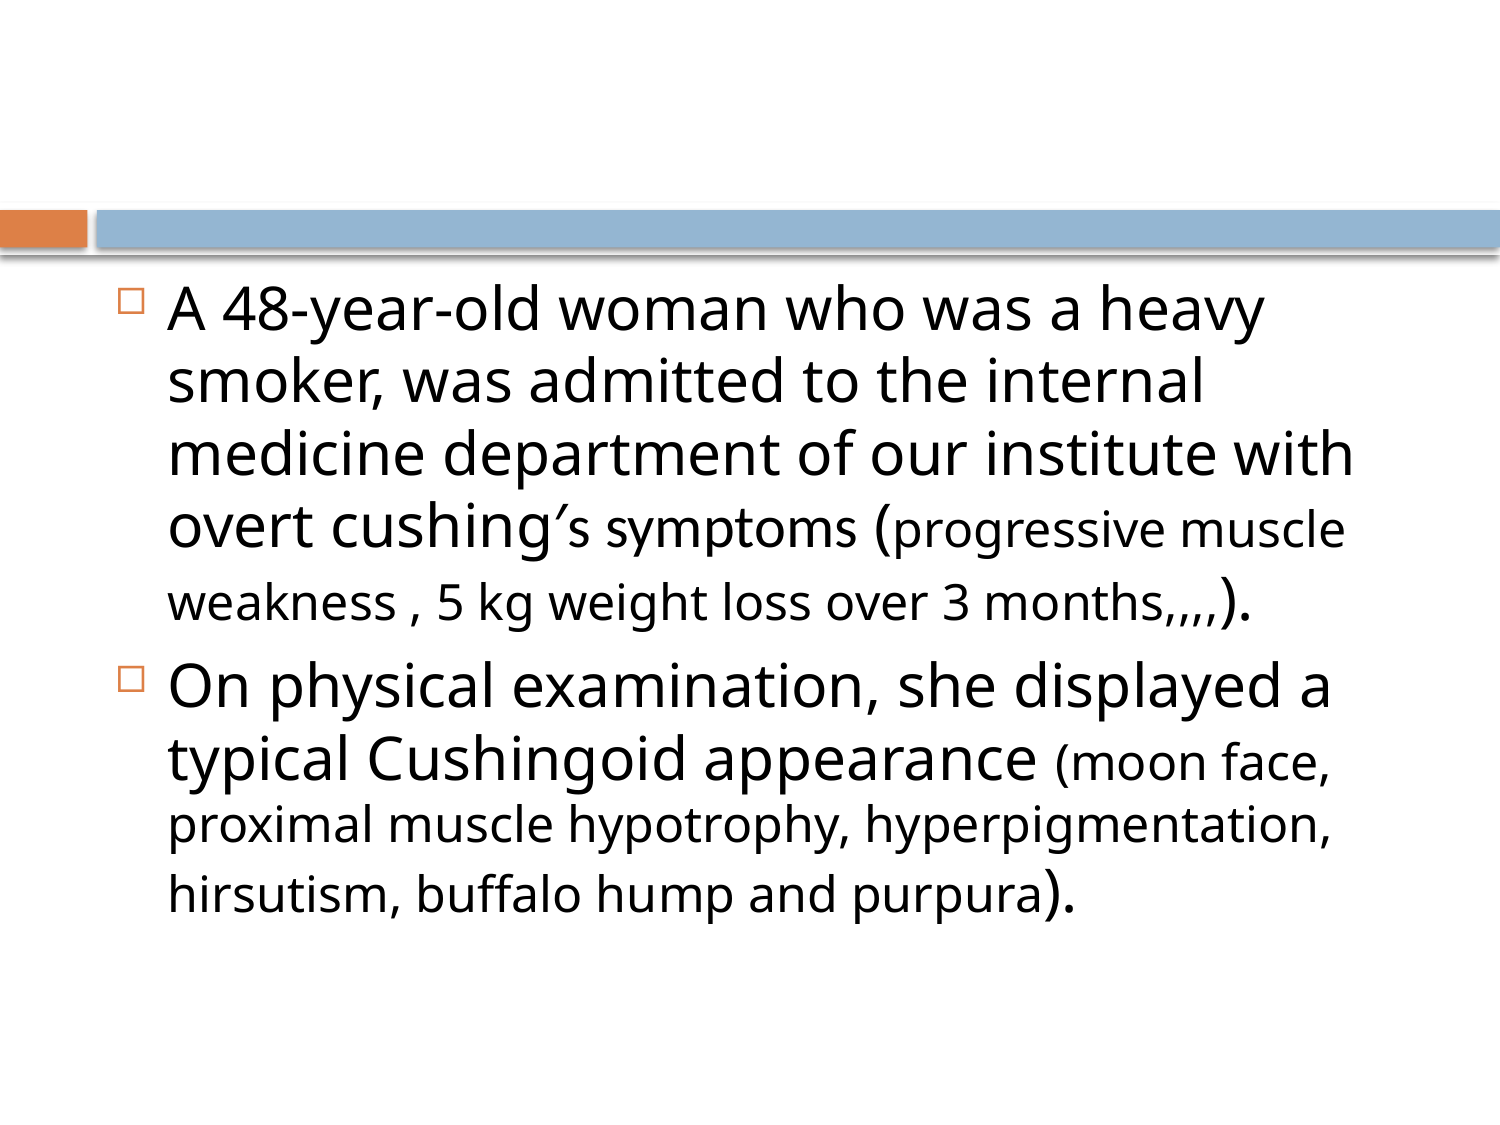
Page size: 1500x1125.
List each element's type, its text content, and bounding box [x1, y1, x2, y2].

list A 48-year-old woman who was a heavy smoker, was admitted to the internal medicine department of our institute with overt cushing′s symptoms (progressive muscle weakness , 5 kg weight loss over 3 months,,,,). On physical examination, she displayed a typical Cushingoid appearance (moon face, proximal muscle hypotrophy, hyperpigmentation, hirsutism, buffalo hump and purpura). [100, 262, 1438, 1000]
